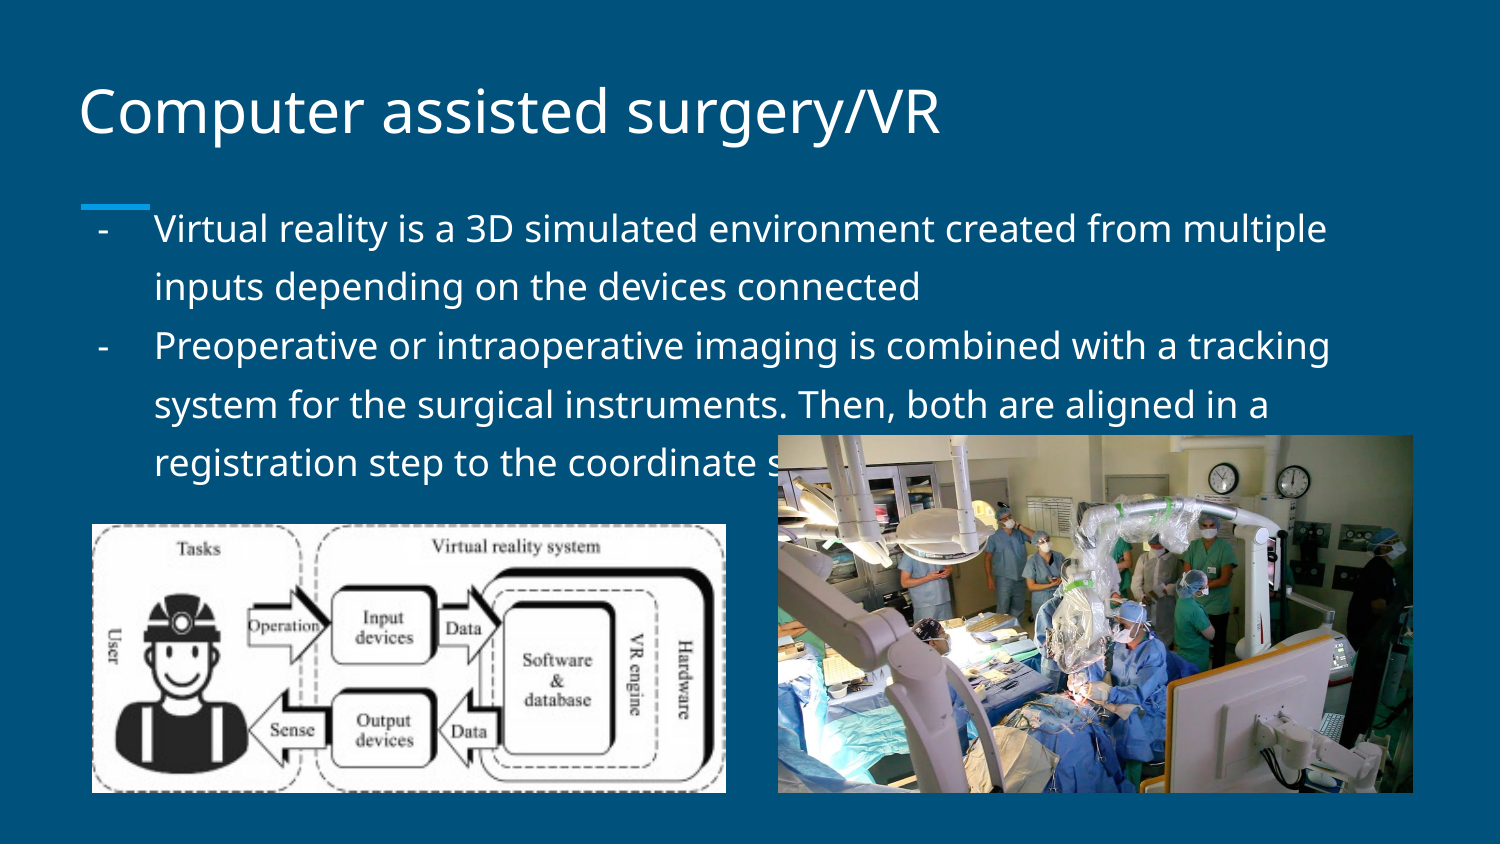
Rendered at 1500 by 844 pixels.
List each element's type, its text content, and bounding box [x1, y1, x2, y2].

picture [93, 525, 725, 792]
title Computer assisted surgery/VR [63, 53, 1437, 167]
picture [777, 436, 1412, 792]
list Virtual reality is a 3D simulated environment created from multiple inputs depending on the devices connected Preoperative or intraoperative imaging is combined with a tracking system for the surgical instruments. Then, both are aligned in a registration step to the coordinate system of the patient. [63, 179, 1437, 750]
